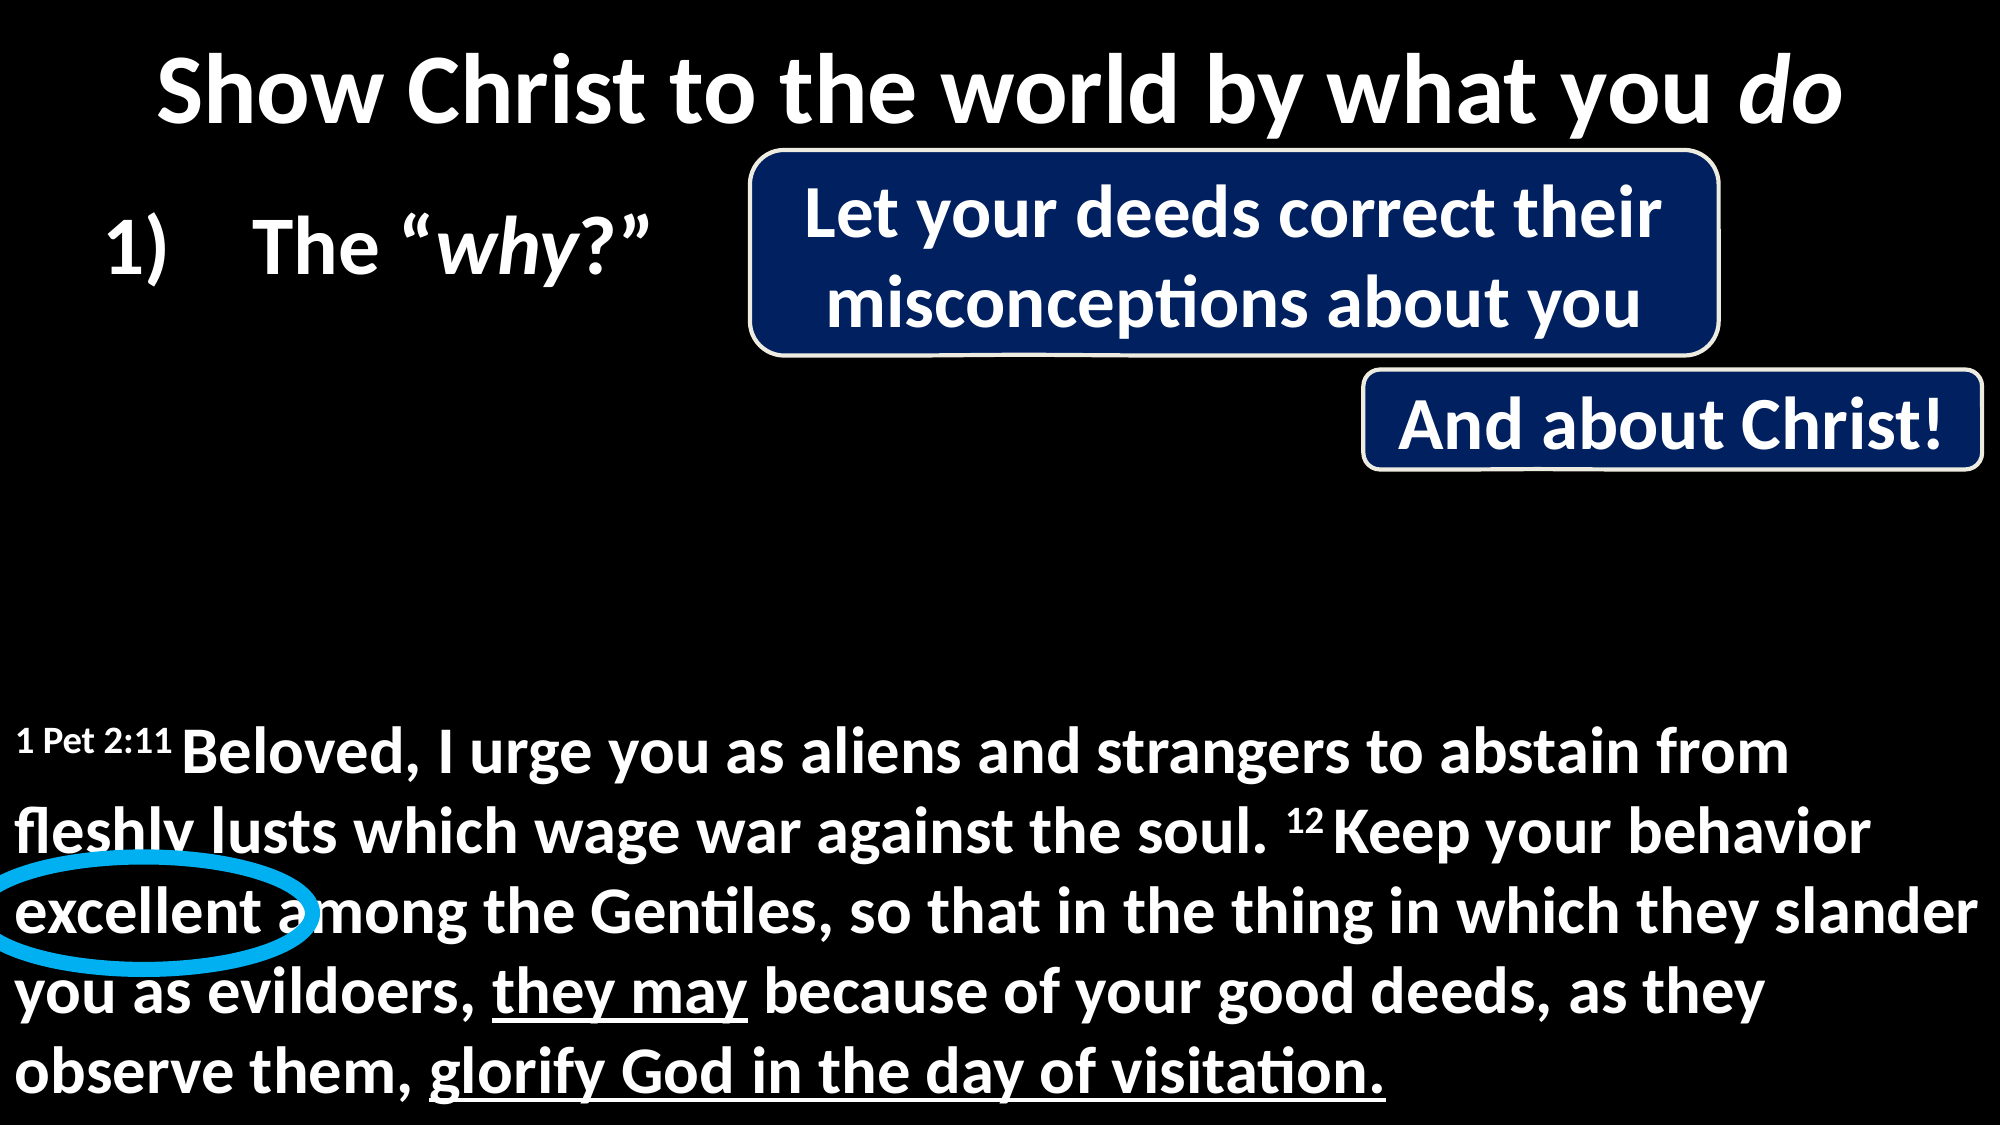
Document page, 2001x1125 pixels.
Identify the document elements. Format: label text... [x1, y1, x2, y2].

text_box The “why?” [85, 260, 1915, 422]
text_box [0, 854, 315, 972]
text_box 1 Pet 2:11 Beloved, I urge you as aliens and strangers to abstain from fleshly lusts which wage war against the soul. 12 Keep your behavior excellent among the Gentiles, so that in the thing in which they slander you as evildoers, they may because of your good deeds, as they observe them, glorify God in the day of visitation. [0, 698, 2000, 1125]
text_box And about Christ! [1361, 367, 1985, 472]
text_box Let your deeds correct their misconceptions about you [747, 147, 1721, 358]
text_box Show Christ to the world by what you do [85, 3, 1915, 165]
